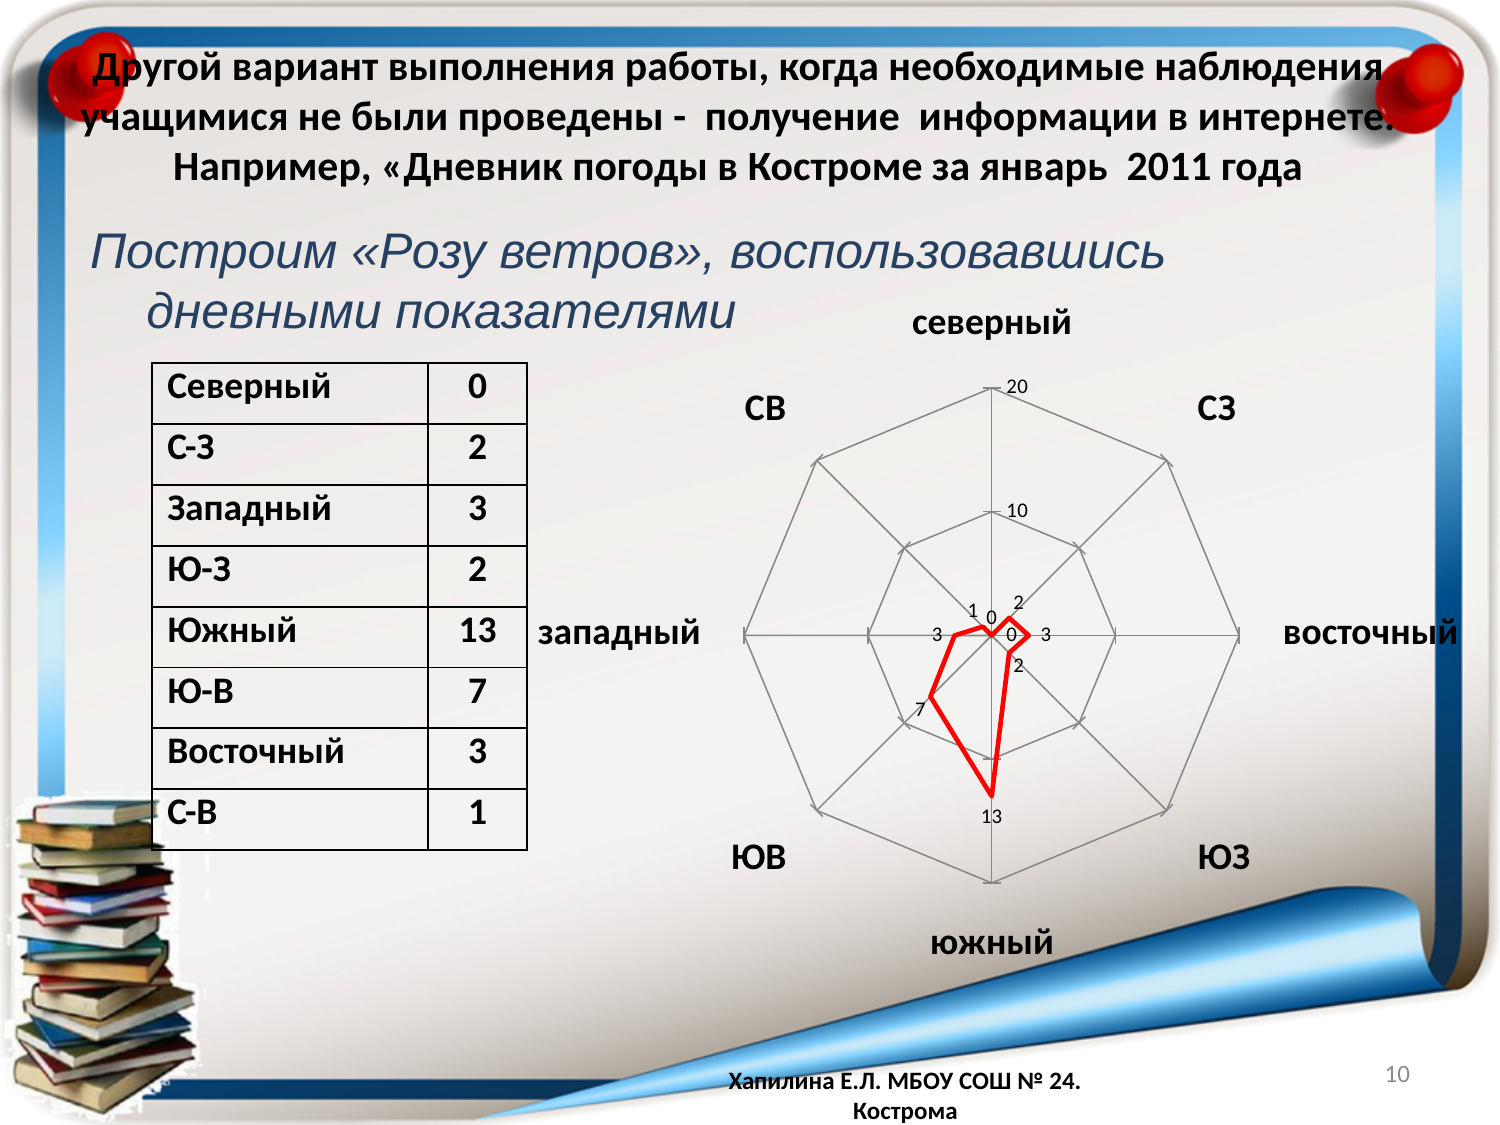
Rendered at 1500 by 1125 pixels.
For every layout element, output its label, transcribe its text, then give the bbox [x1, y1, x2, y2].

table_cell Восточный [153, 729, 427, 788]
table_cell С-В [153, 790, 427, 849]
table_cell 7 [429, 668, 490, 727]
table_cell Западный [153, 486, 427, 545]
table_header Северный [153, 364, 427, 423]
table_cell 2 [429, 425, 490, 484]
title Другой вариант выполнения работы, когда необходимые наблюдения учащимися не были проведены - получение информации в интернете. Например, «Дневник погоды в Костроме за январь 2011 года [46, 45, 1430, 233]
table_cell Ю-В [153, 668, 427, 727]
table_cell Южный [153, 608, 427, 667]
chart [495, 292, 1500, 979]
table_header 0 [429, 364, 490, 423]
table_cell 13 [429, 608, 490, 667]
footer Хапилина Е.Л. МБОУ СОШ № 24. Кострома [667, 1065, 1143, 1125]
table_cell 1 [429, 790, 490, 849]
table_cell С-З [153, 425, 427, 484]
list Построим «Розу ветров», воспользовавшись дневными показателями [74, 210, 1426, 1006]
slide_number 10 [1074, 1042, 1425, 1103]
picture [0, 0, 1500, 1125]
table_cell 3 [429, 486, 490, 545]
table_cell 2 [429, 547, 490, 606]
table_cell Ю-З [153, 547, 427, 606]
table_cell 3 [429, 729, 490, 788]
